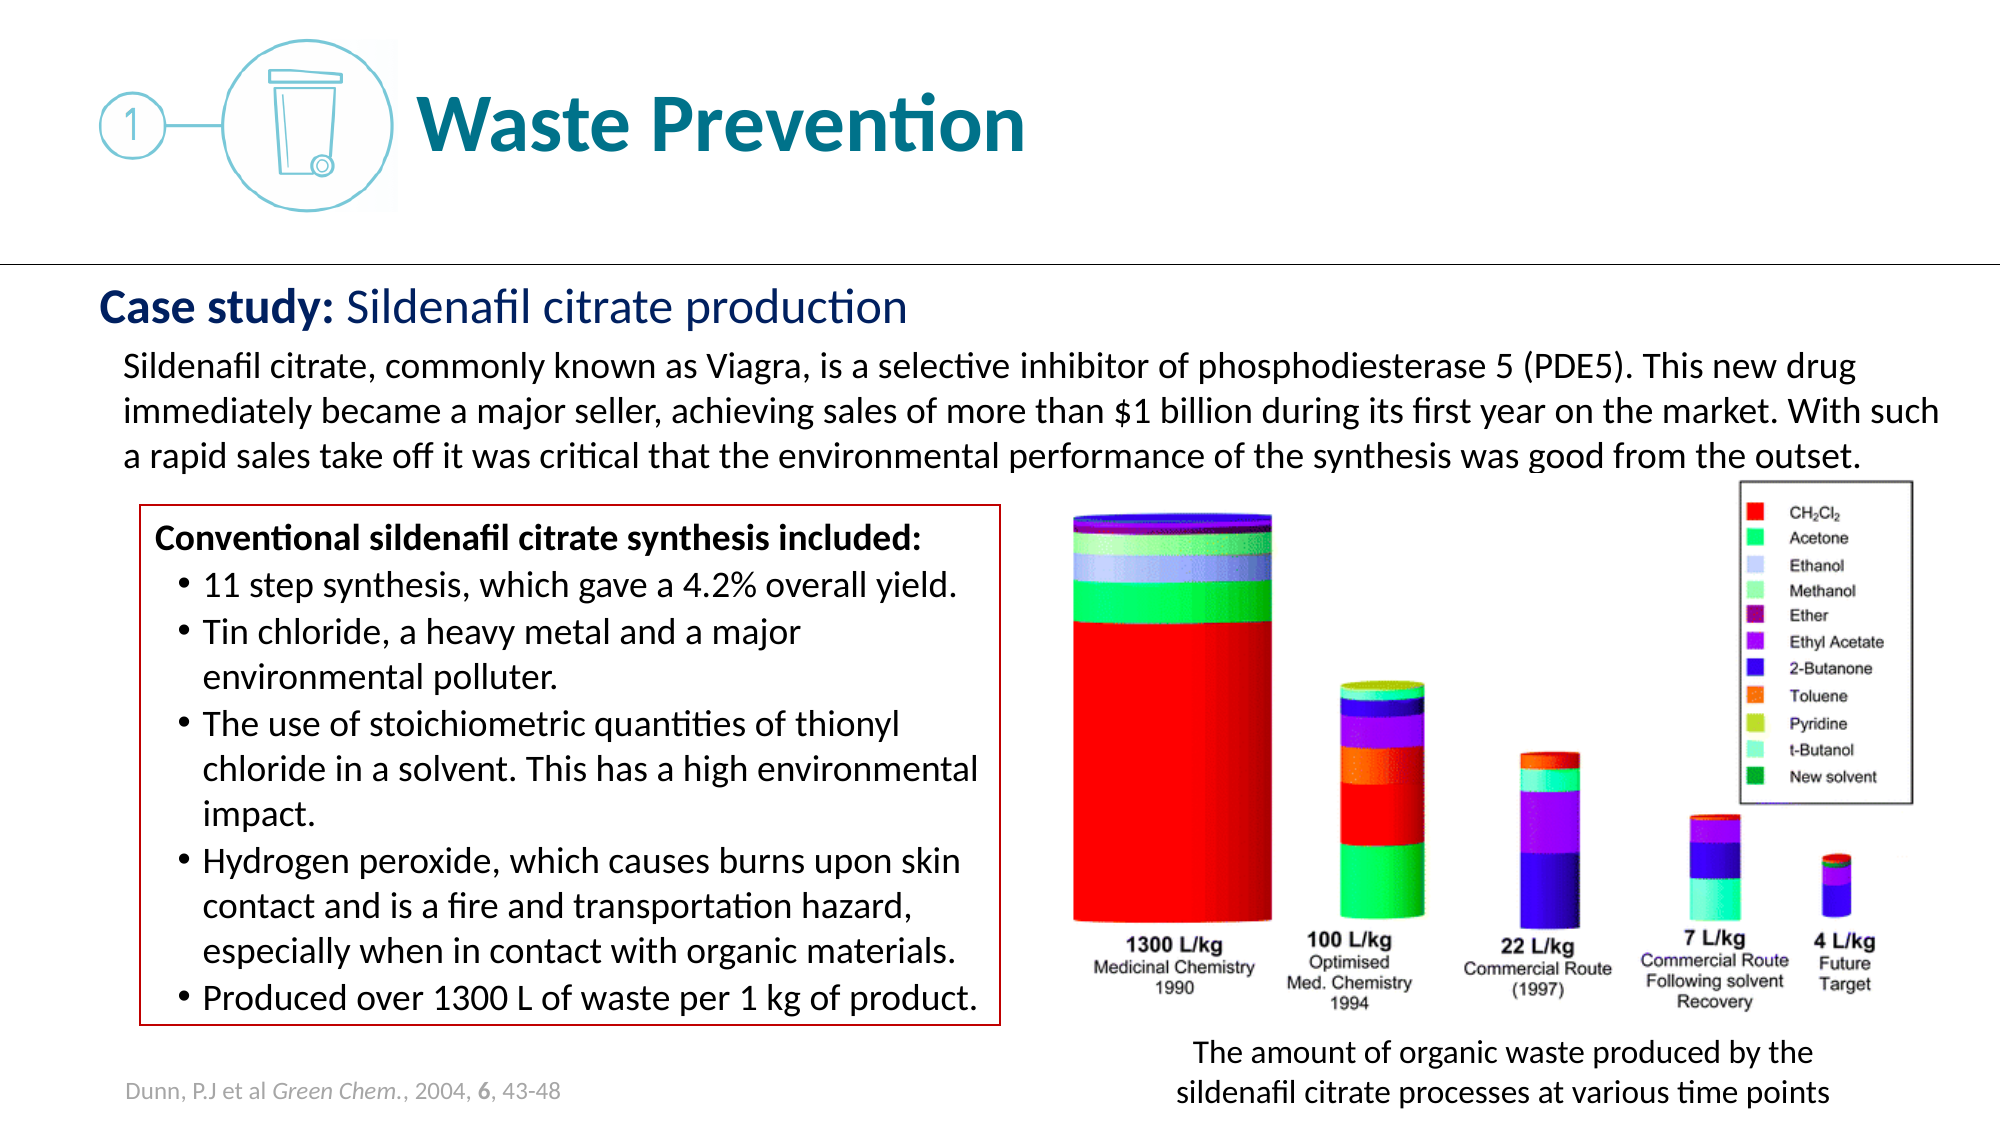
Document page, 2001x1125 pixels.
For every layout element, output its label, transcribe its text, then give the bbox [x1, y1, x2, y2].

text_box The amount of organic waste produced by the sildenafil citrate processes at various time points [1147, 1024, 1860, 1118]
text_box Case study: Sildenafil citrate production [80, 266, 928, 341]
text_box Conventional sildenafil citrate synthesis included: 11 step synthesis, which gave a 4.2% overall yield. Tin chloride, a heavy metal and a major environmental polluter. The use of stoichiometric quantities of thionyl chloride in a solvent. This has a high environmental impact. Hydrogen peroxide, which causes burns upon skin contact and is a fire and transportation hazard, especially when in contact with organic materials. Produced over 1300 L of waste per 1 kg of product. [139, 504, 1001, 1026]
text_box Dunn, P.J et al Green Chem., 2004, 6, 43-48 [110, 1067, 577, 1112]
text_box Waste Prevention [401, 60, 1043, 176]
picture [85, 21, 398, 225]
text_box Sildenafil citrate, commonly known as Viagra, is a selective inhibitor of phosphodiesterase 5 (PDE5). This new drug immediately became a major seller, achieving sales of more than $1 billion during its first year on the market. With such a rapid sales take off it was critical that the environmental performance of the synthesis was good from the outset. [108, 333, 1970, 484]
picture [1007, 473, 1921, 1024]
